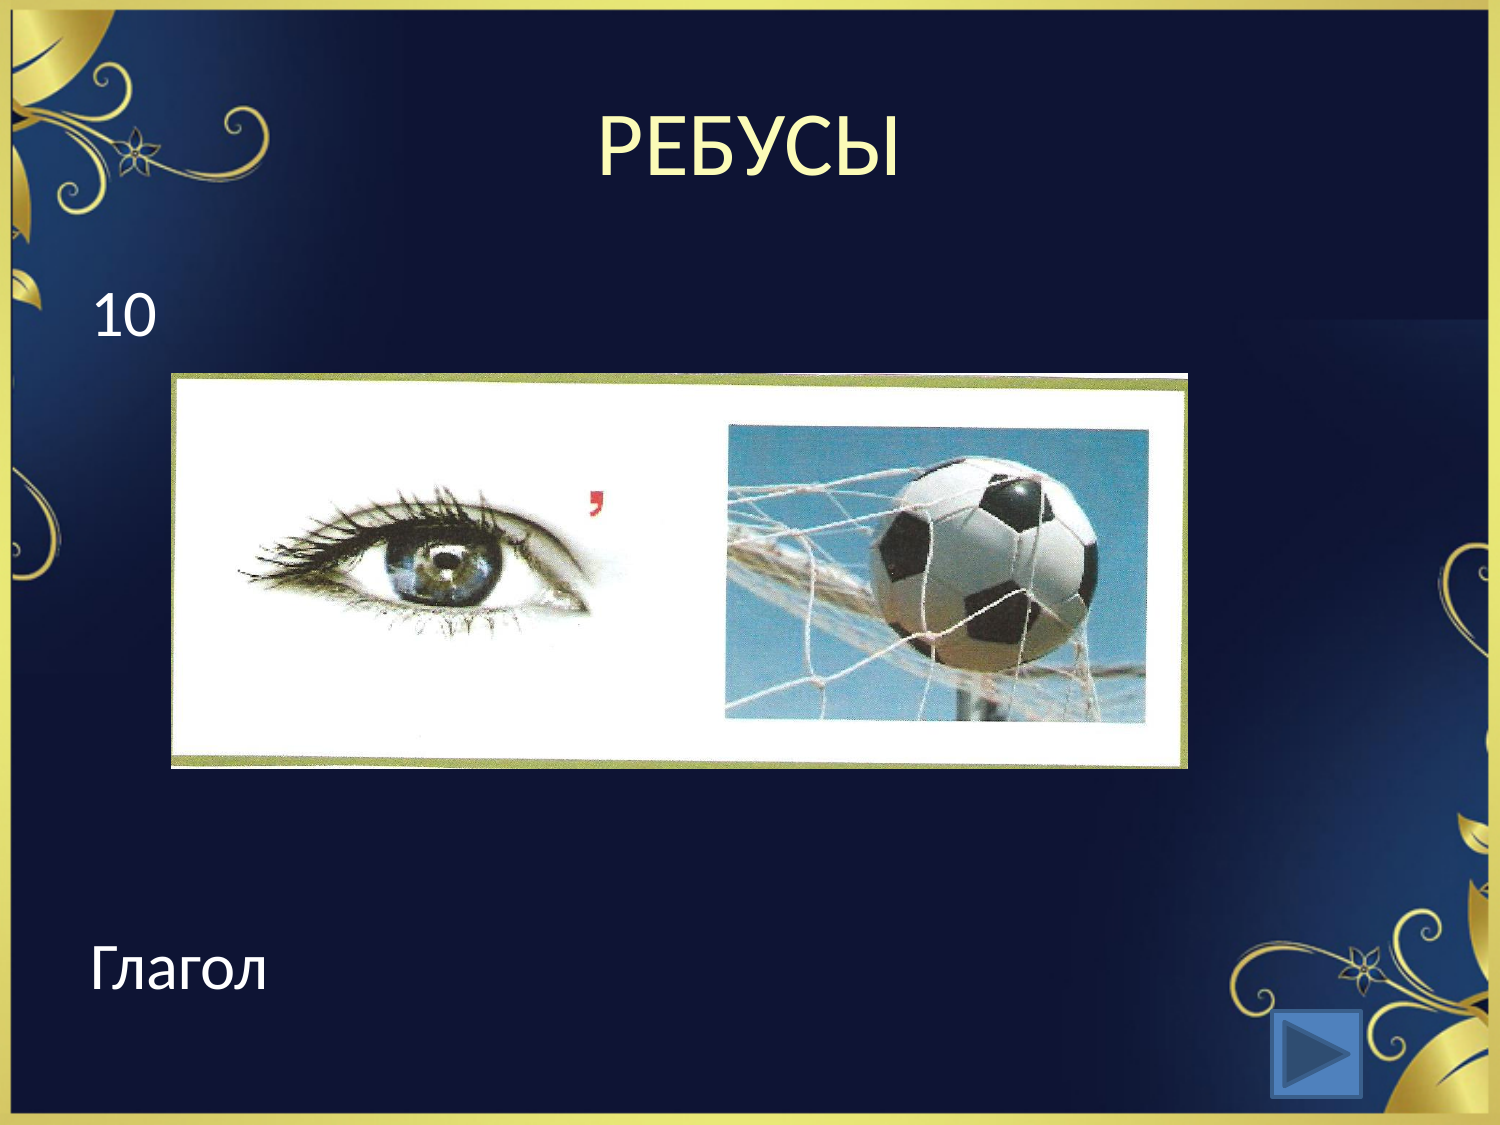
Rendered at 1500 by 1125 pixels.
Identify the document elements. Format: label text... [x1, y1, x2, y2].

title РЕБУСЫ [74, 44, 1426, 233]
text_box [1270, 1009, 1363, 1099]
picture [0, 0, 1500, 1125]
list 10 Глагол [74, 262, 1426, 1006]
